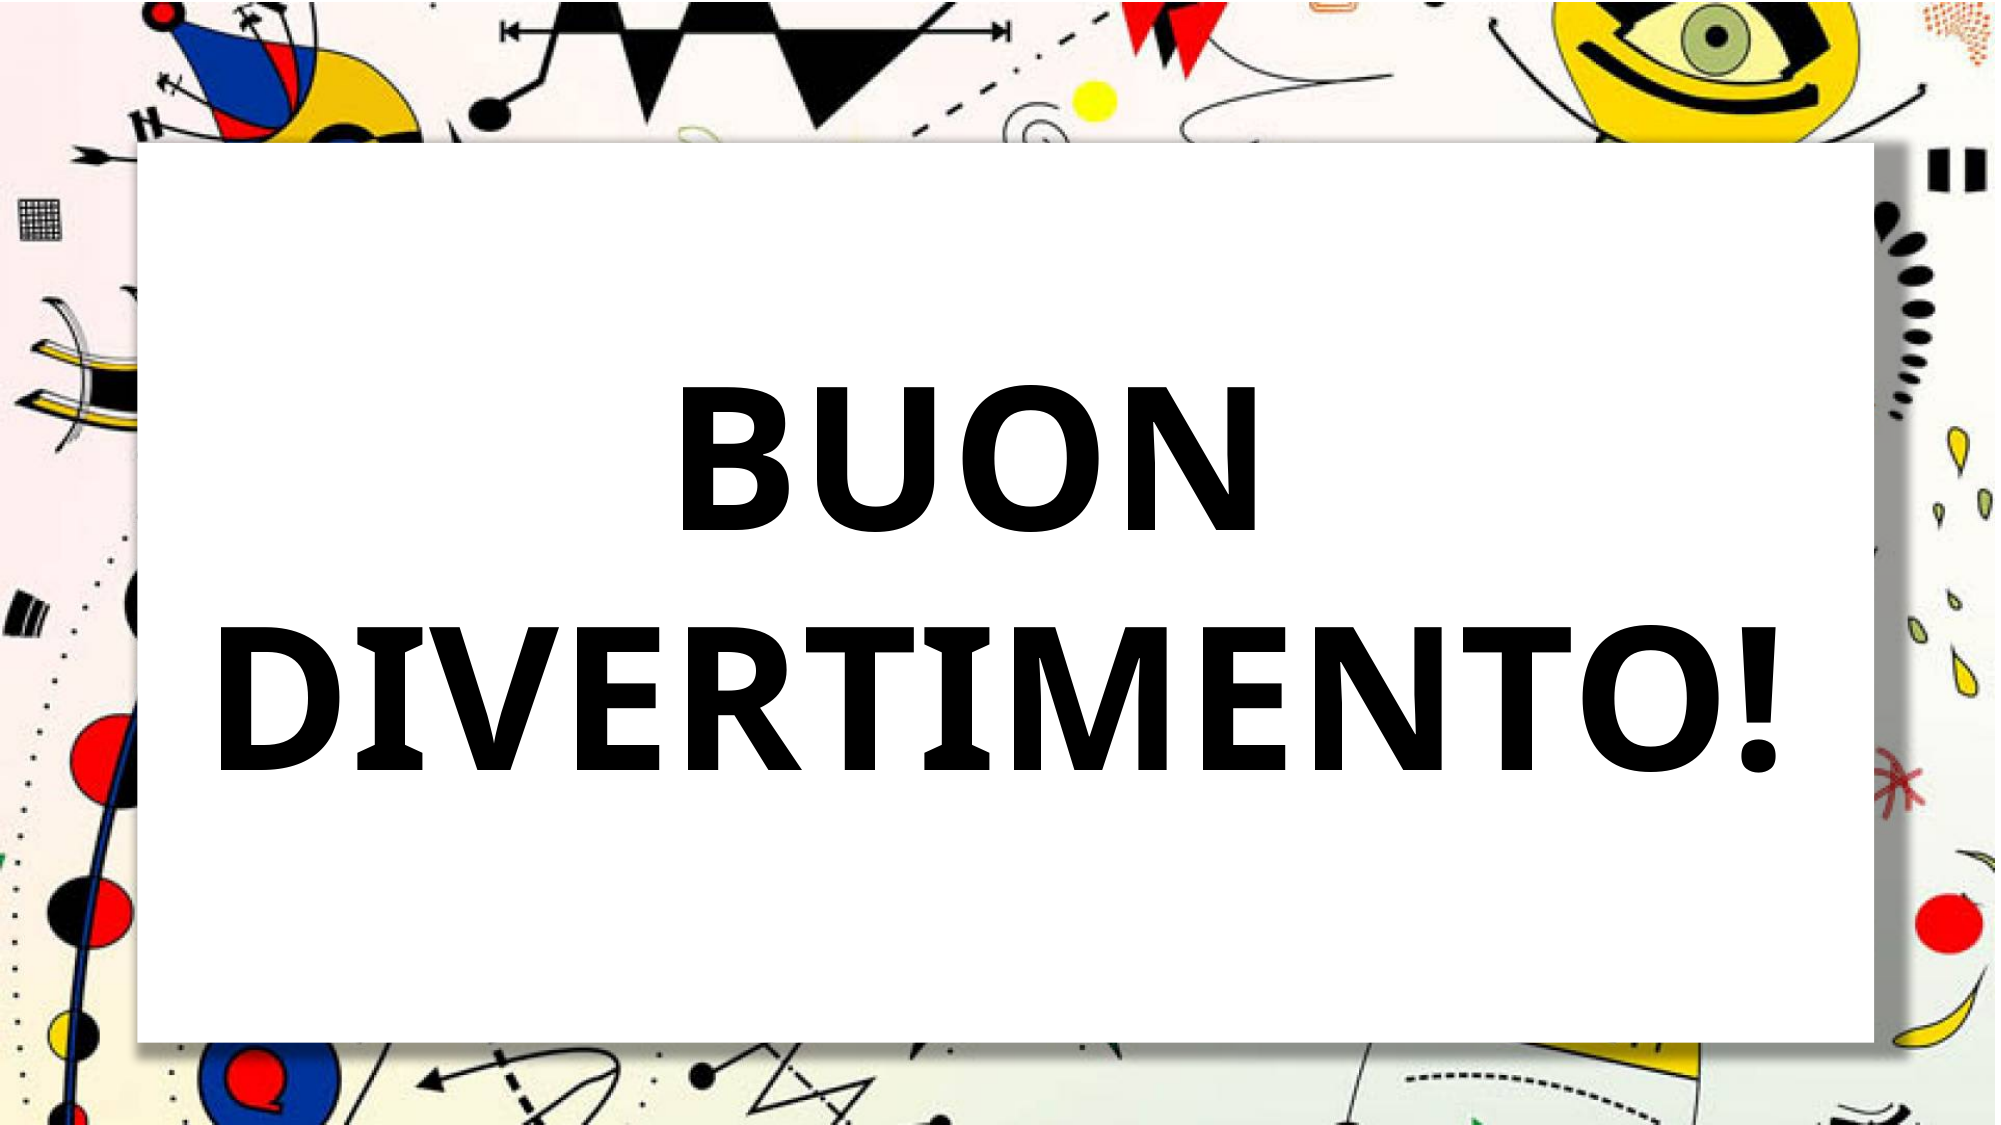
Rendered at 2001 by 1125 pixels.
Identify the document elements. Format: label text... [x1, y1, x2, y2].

text_box BUON DIVERTIMENTO! [169, 323, 1822, 819]
picture [0, 2, 1995, 1125]
